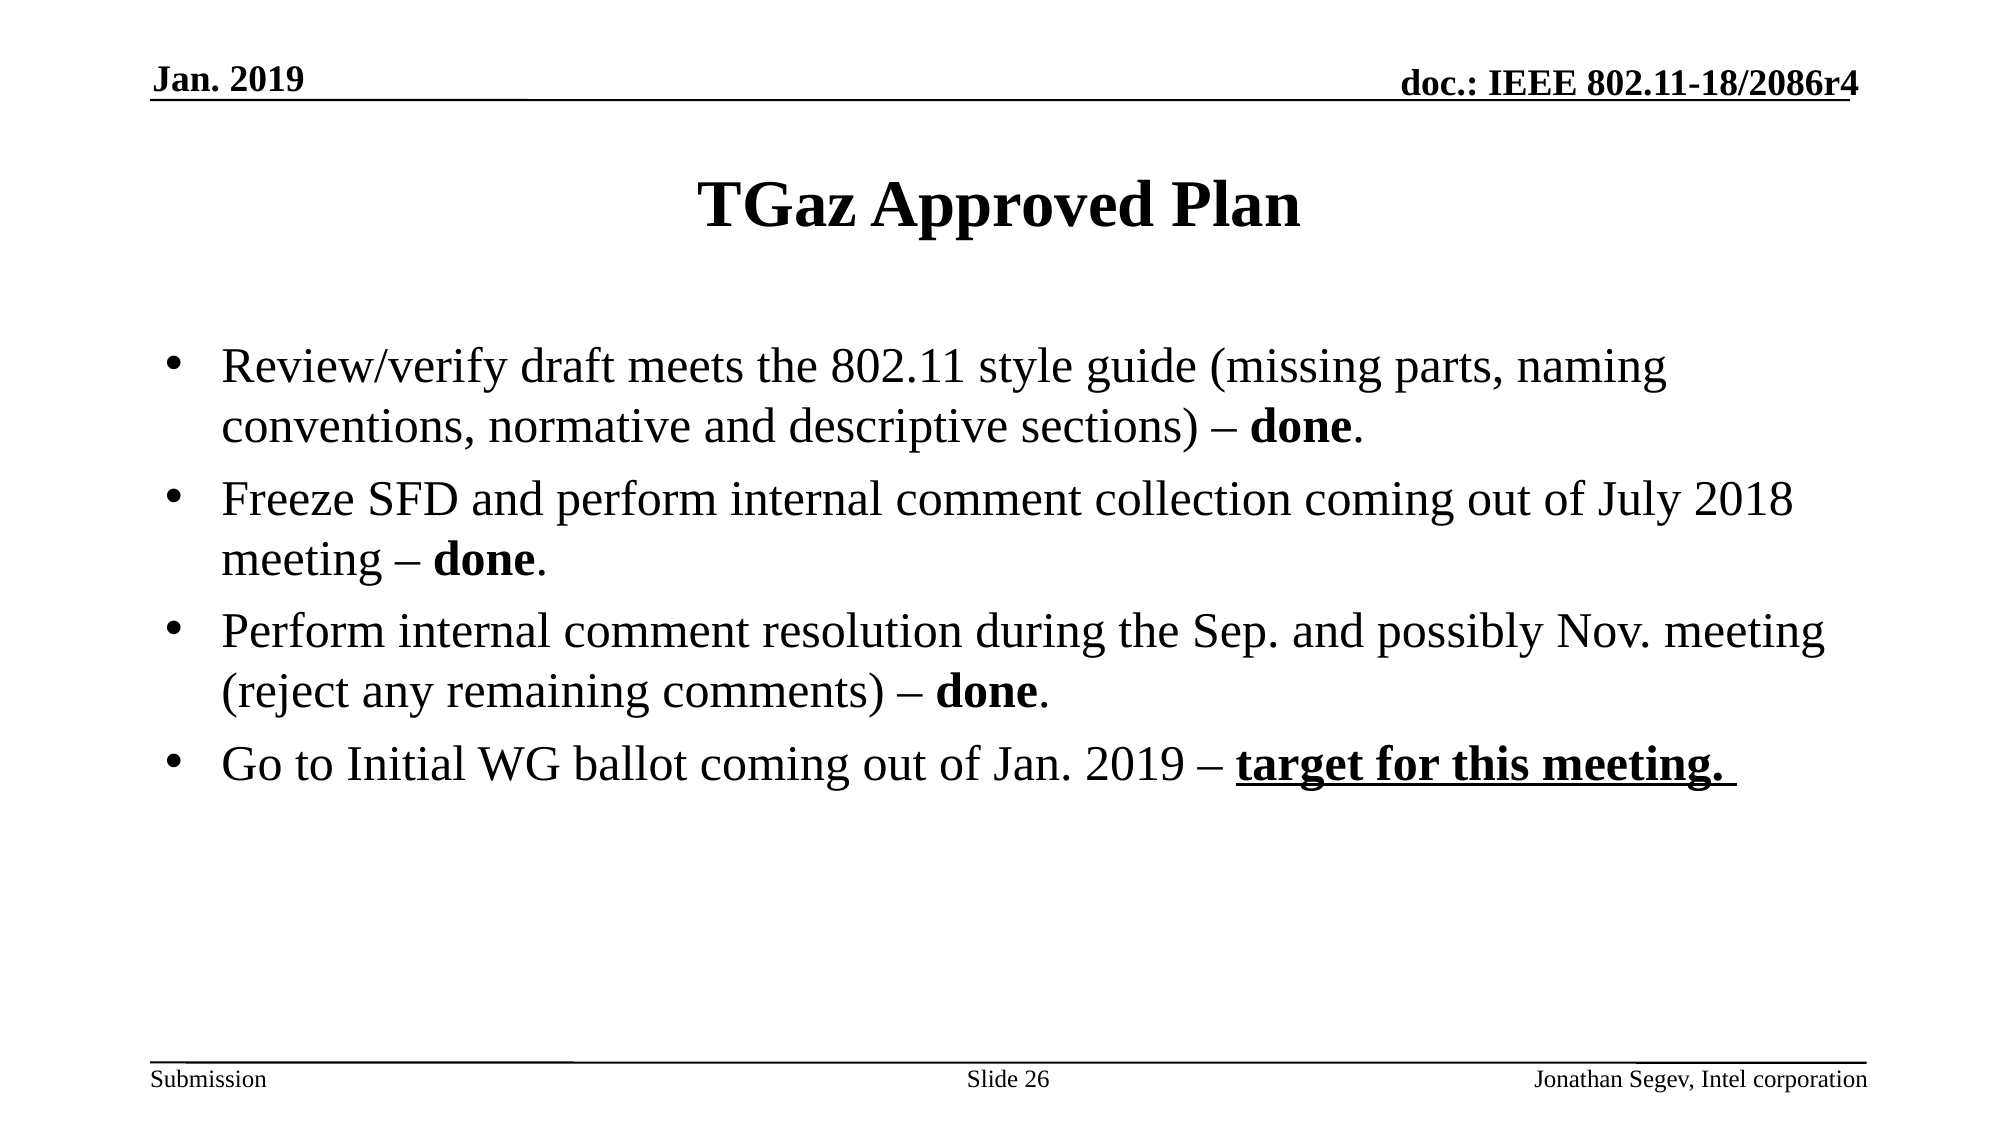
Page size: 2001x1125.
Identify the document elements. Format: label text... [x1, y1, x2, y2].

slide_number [152, 54, 563, 100]
footer Jonathan Segev, Intel corporation [1171, 1061, 1869, 1093]
list Review/verify draft meets the 802.11 style guide (missing parts, naming conventions, normative and descriptive sections) – done. Freeze SFD and perform internal comment collection coming out of July 2018 meeting – done. Perform internal comment resolution during the Sep. and possibly Nov. meeting (reject any remaining comments) – done. Go to Initial WG ballot coming out of Jan. 2019 – target for this meeting. [149, 324, 1850, 1000]
title TGaz Approved Plan [149, 112, 1850, 288]
slide_number Slide 26 [950, 1061, 1067, 1123]
